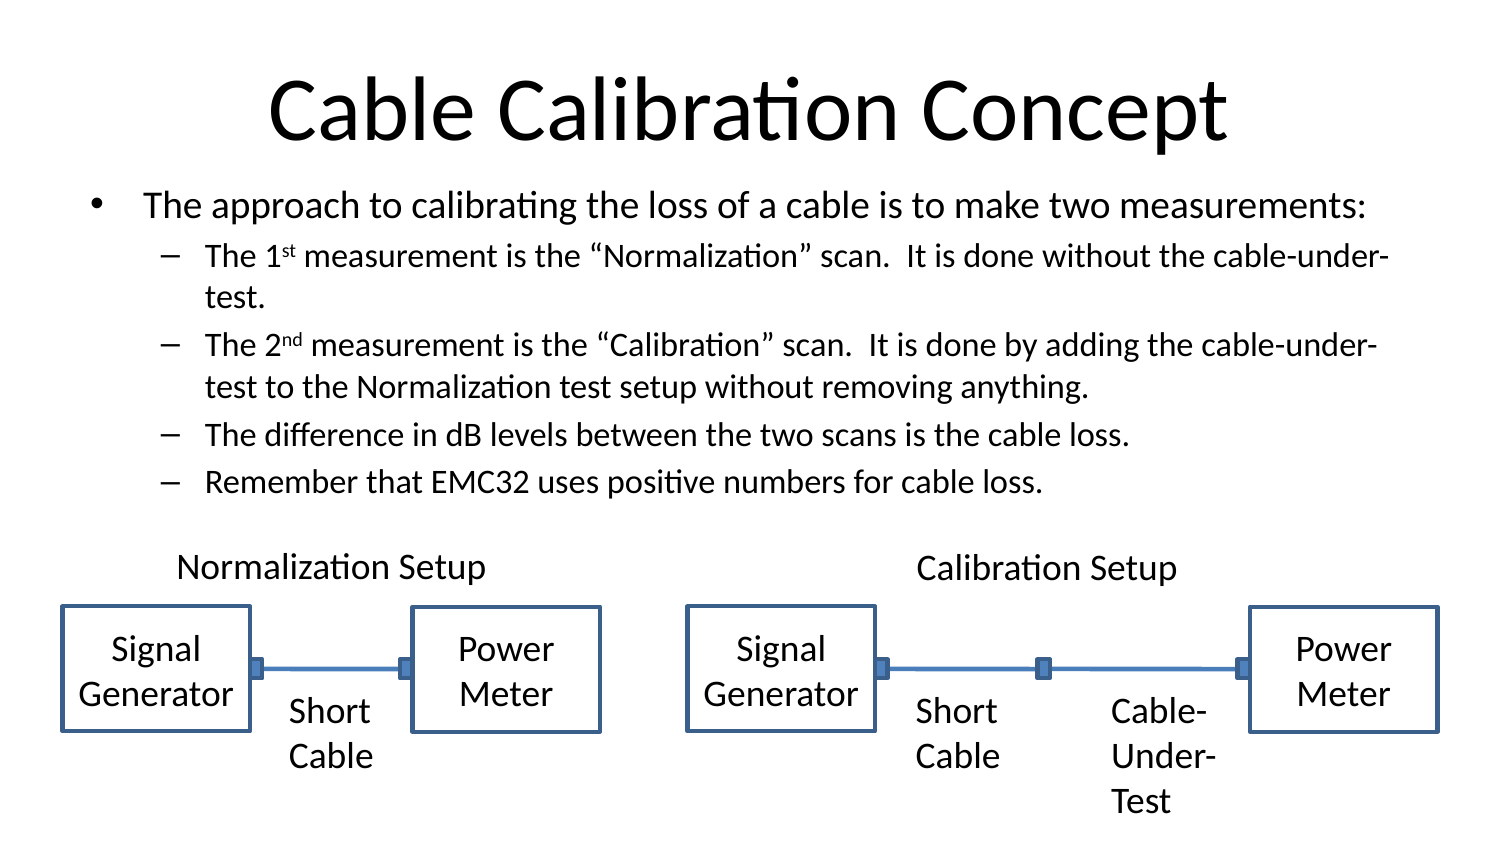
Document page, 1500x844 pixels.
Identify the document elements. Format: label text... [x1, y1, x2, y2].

text_box Signal Generator [685, 604, 877, 733]
text_box Short Cable [273, 679, 389, 784]
title Cable Calibration Concept [75, 33, 1425, 171]
text_box Short Cable [900, 679, 1016, 784]
text_box Signal Generator [60, 604, 252, 733]
text_box [873, 675, 890, 680]
text_box [248, 657, 264, 671]
text_box Calibration Setup [901, 535, 1193, 596]
text_box Power Meter [1248, 605, 1440, 734]
text_box [873, 657, 890, 671]
text_box [1235, 657, 1252, 680]
list The approach to calibrating the loss of a cable is to make two measurements: The 1st measurement is the “Normalization” scan. It is done without the cable-under-test. The 2nd measurement is the “Calibration” scan. It is done by adding the cable-under-test to the Normalization test setup without removing anything. The difference in dB levels between the two scans is the cable loss. Remember that EMC32 uses positive numbers for cable loss. [75, 171, 1425, 542]
text_box Cable-Under-Test [1096, 679, 1250, 829]
text_box [248, 675, 264, 680]
text_box Normalization Setup [161, 534, 502, 595]
text_box [1035, 657, 1052, 680]
text_box [398, 657, 414, 680]
text_box Power Meter [410, 605, 602, 734]
